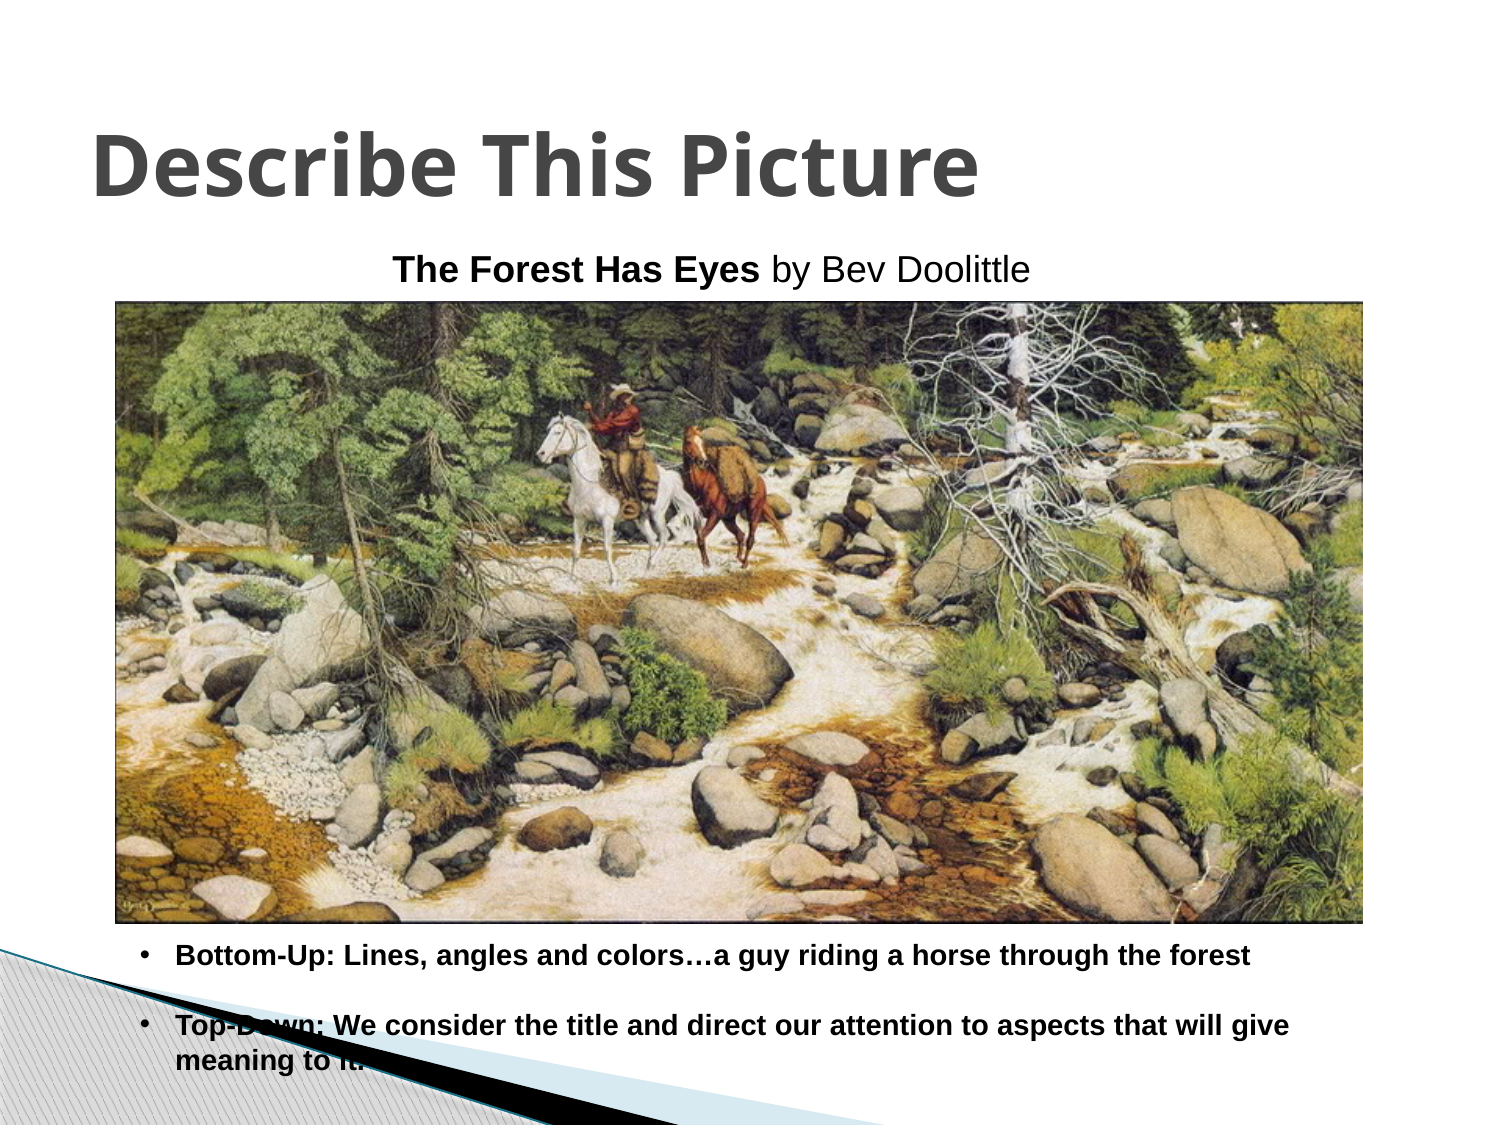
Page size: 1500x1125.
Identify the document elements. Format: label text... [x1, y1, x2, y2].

text_box The Forest Has Eyes by Bev Doolittle [377, 237, 1047, 298]
text_box Bottom-Up: Lines, angles and colors…a guy riding a horse through the forest Top-Down: We consider the title and direct our attention to aspects that will give meaning to it. [125, 933, 1363, 1084]
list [115, 300, 1363, 924]
title Describe This Picture [75, 75, 1425, 250]
